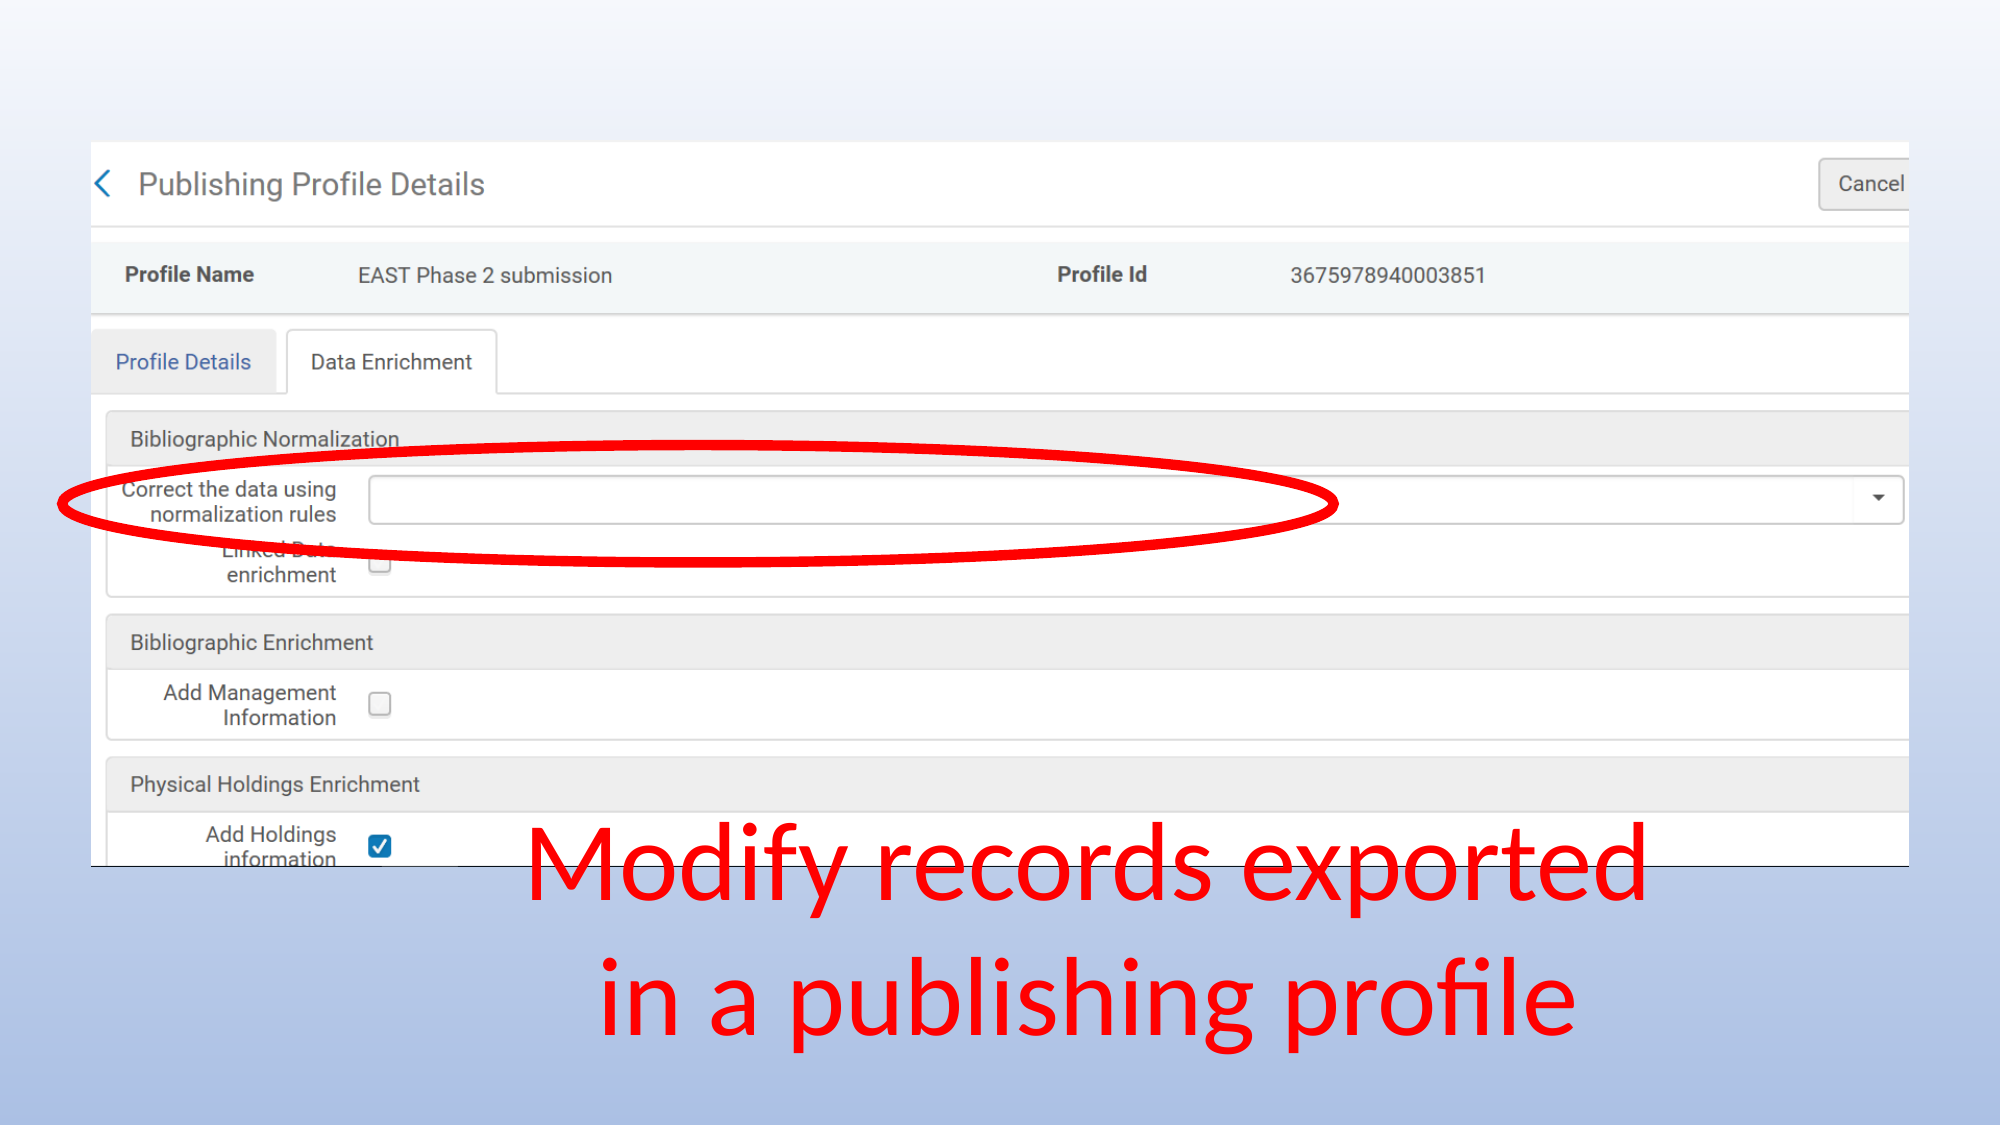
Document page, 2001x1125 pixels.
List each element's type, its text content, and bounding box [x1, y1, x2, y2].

picture [91, 140, 1909, 867]
text_box [61, 485, 91, 523]
text_box Modify records exported in a publishing profile [507, 867, 1668, 1066]
